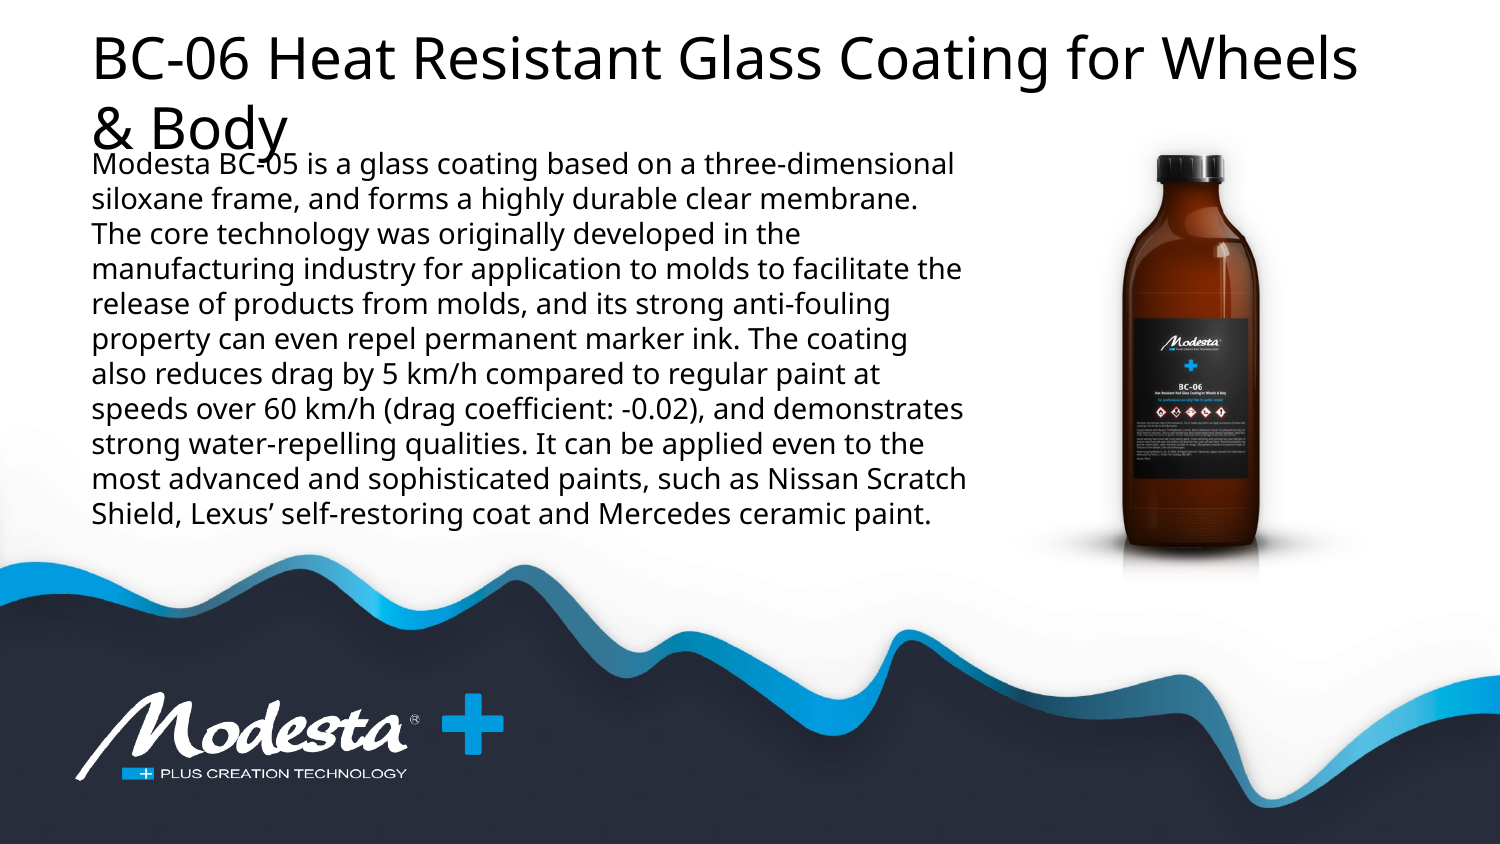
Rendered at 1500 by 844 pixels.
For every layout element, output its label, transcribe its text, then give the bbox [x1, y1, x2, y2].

picture [0, 125, 1500, 844]
text_box BC-06 Heat Resistant Glass Coating for Wheels & Body [76, 67, 1424, 115]
text_box Modesta BC-05 is a glass coating based on a three-dimensional siloxane frame, and forms a highly durable clear membrane. The core technology was originally developed in the manufacturing industry for application to molds to facilitate the release of products from molds, and its strong anti-fouling property can even repel permanent marker ink. The coating also reduces drag by 5 km/h compared to regular paint at speeds over 60 km/h (drag coefficient: -0.02), and demonstrates strong water-repelling qualities. It can be applied even to the most advanced and sophisticated paints, such as Nissan Scratch Shield, Lexus’ self-restoring coat and Mercedes ceramic paint. [76, 138, 909, 307]
